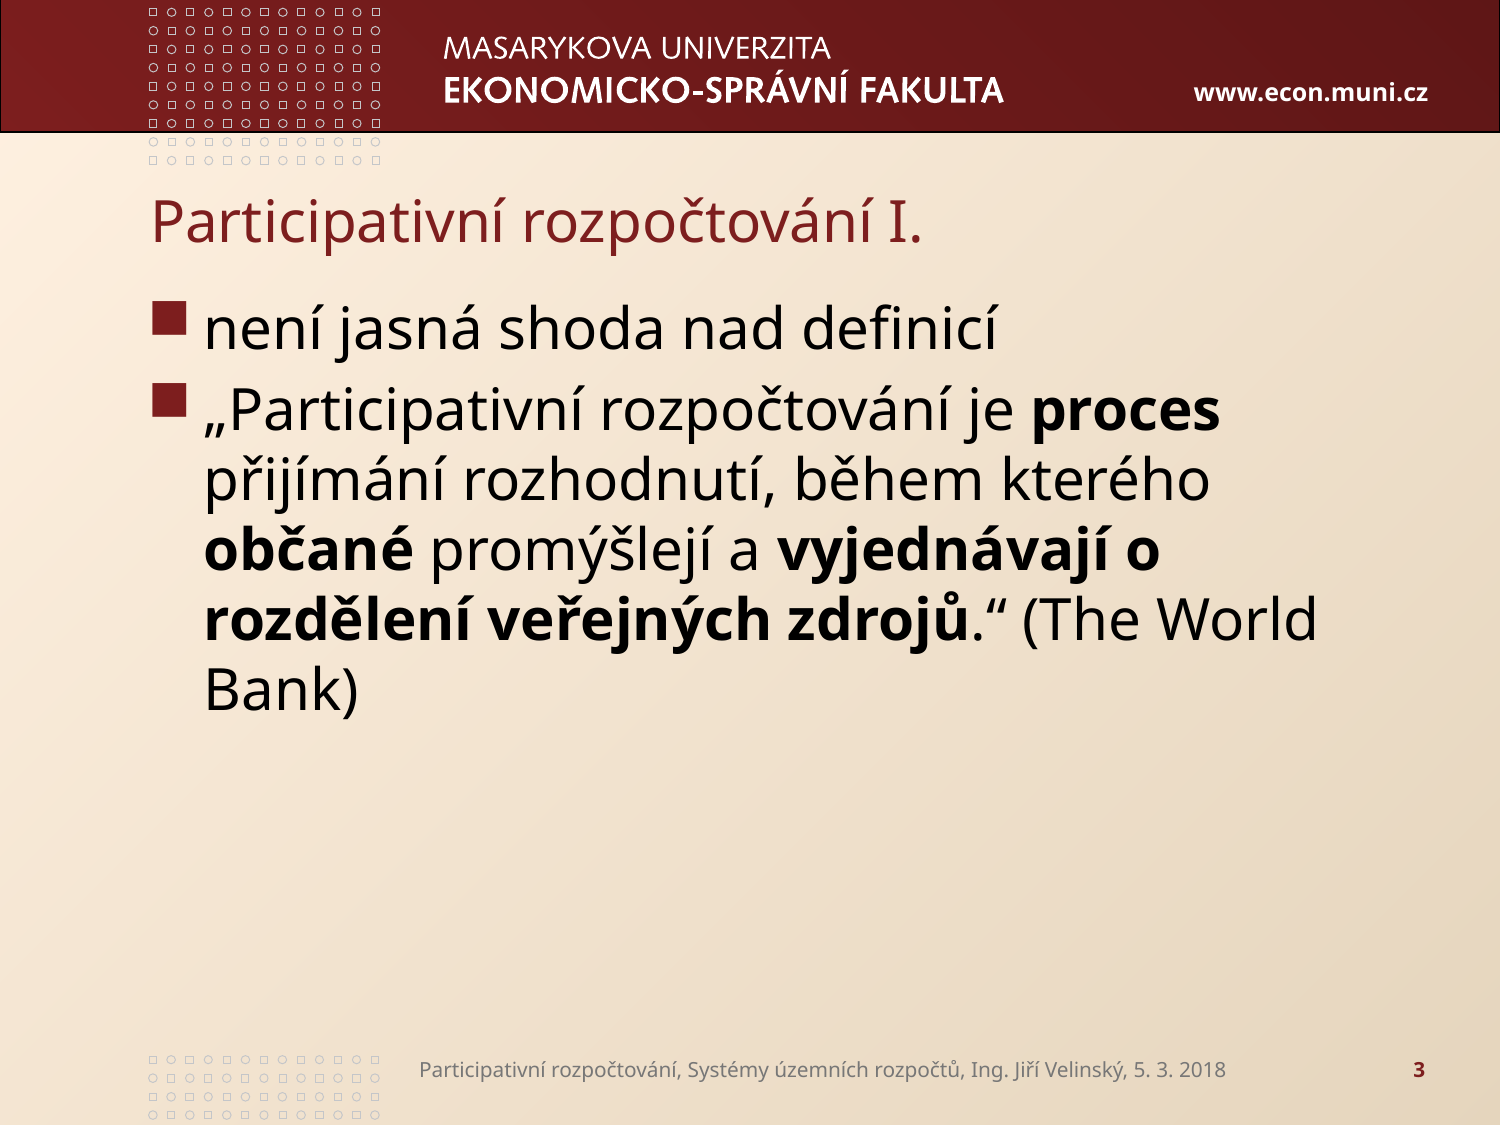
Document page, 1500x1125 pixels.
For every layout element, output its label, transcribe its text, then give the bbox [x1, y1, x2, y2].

list není jasná shoda nad definicí „Participativní rozpočtování je proces přijímání rozhodnutí, během kterého občané promýšlejí a vyjednávají o rozdělení veřejných zdrojů.“ (The World Bank) [147, 290, 1423, 1006]
slide_number 3 [1316, 1056, 1425, 1100]
footer Participativní rozpočtování, Systémy územních rozpočtů, Ing. Jiří Velinský, 5. 3. 2018 [419, 1056, 1316, 1100]
title Participativní rozpočtování I. [150, 184, 1425, 268]
